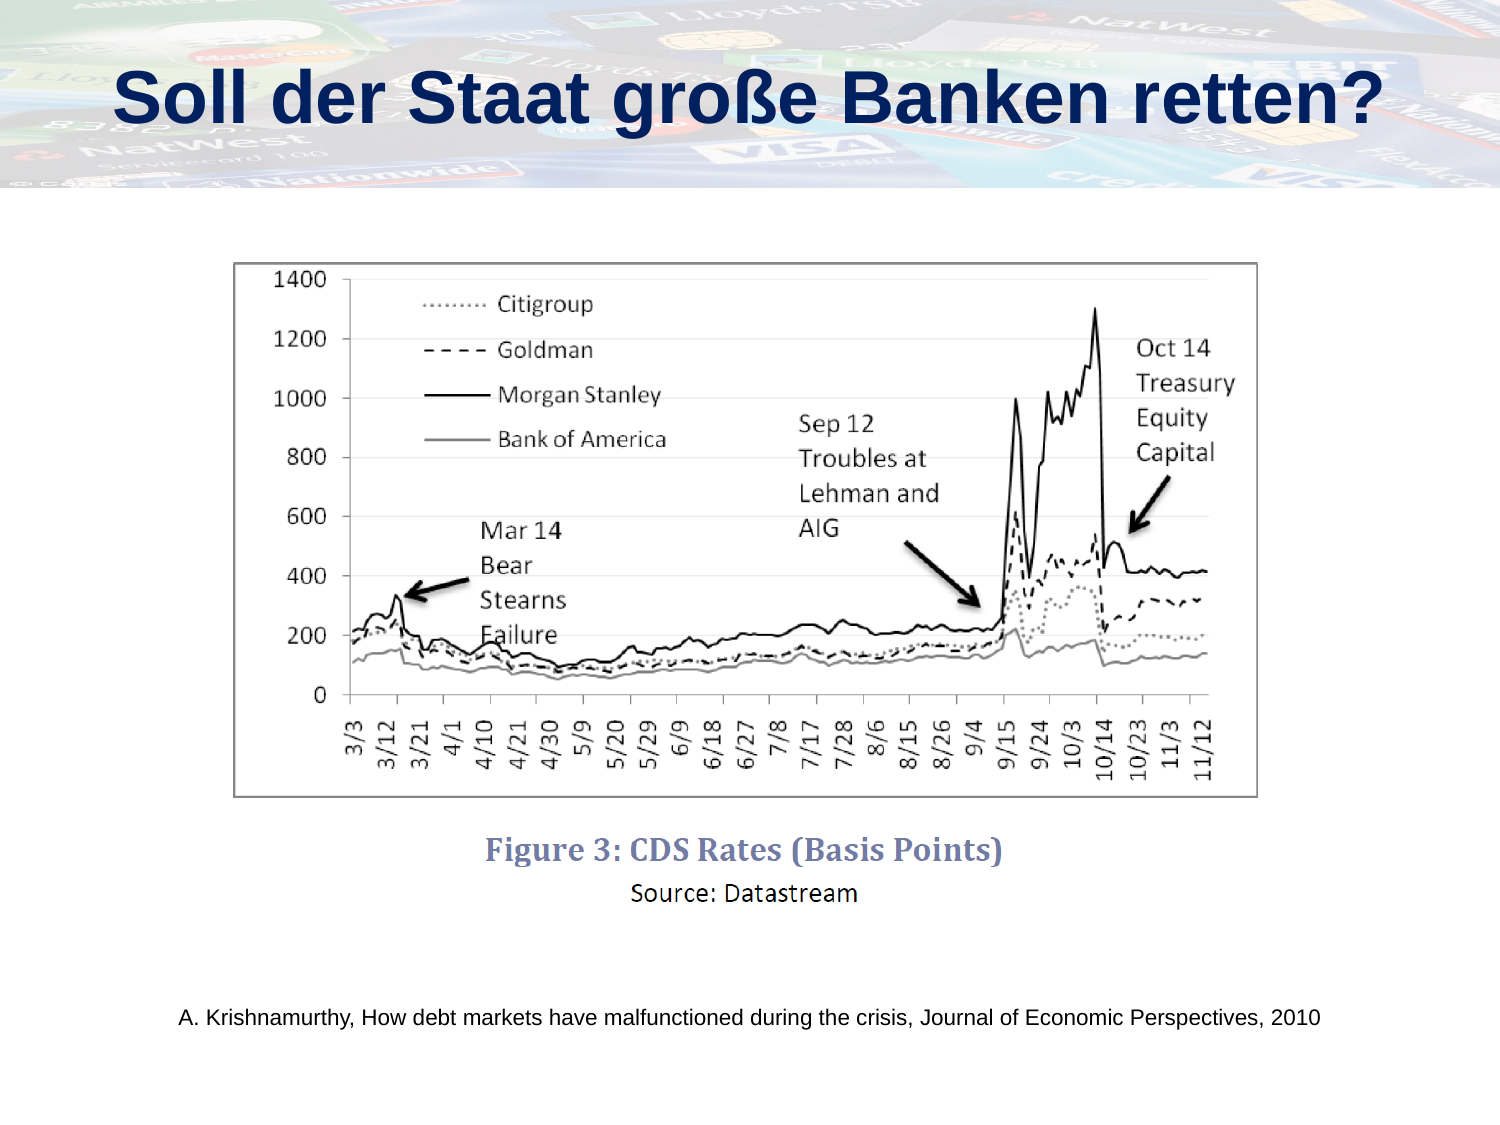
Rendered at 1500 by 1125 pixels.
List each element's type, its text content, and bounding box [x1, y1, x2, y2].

title A. Krishnamurthy, How debt markets have malfunctioned during the crisis, Journal of Economic Perspectives, 2010 [75, 986, 1425, 1047]
text_box Soll der Staat große Banken retten? [0, 0, 1500, 188]
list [178, 219, 1322, 963]
